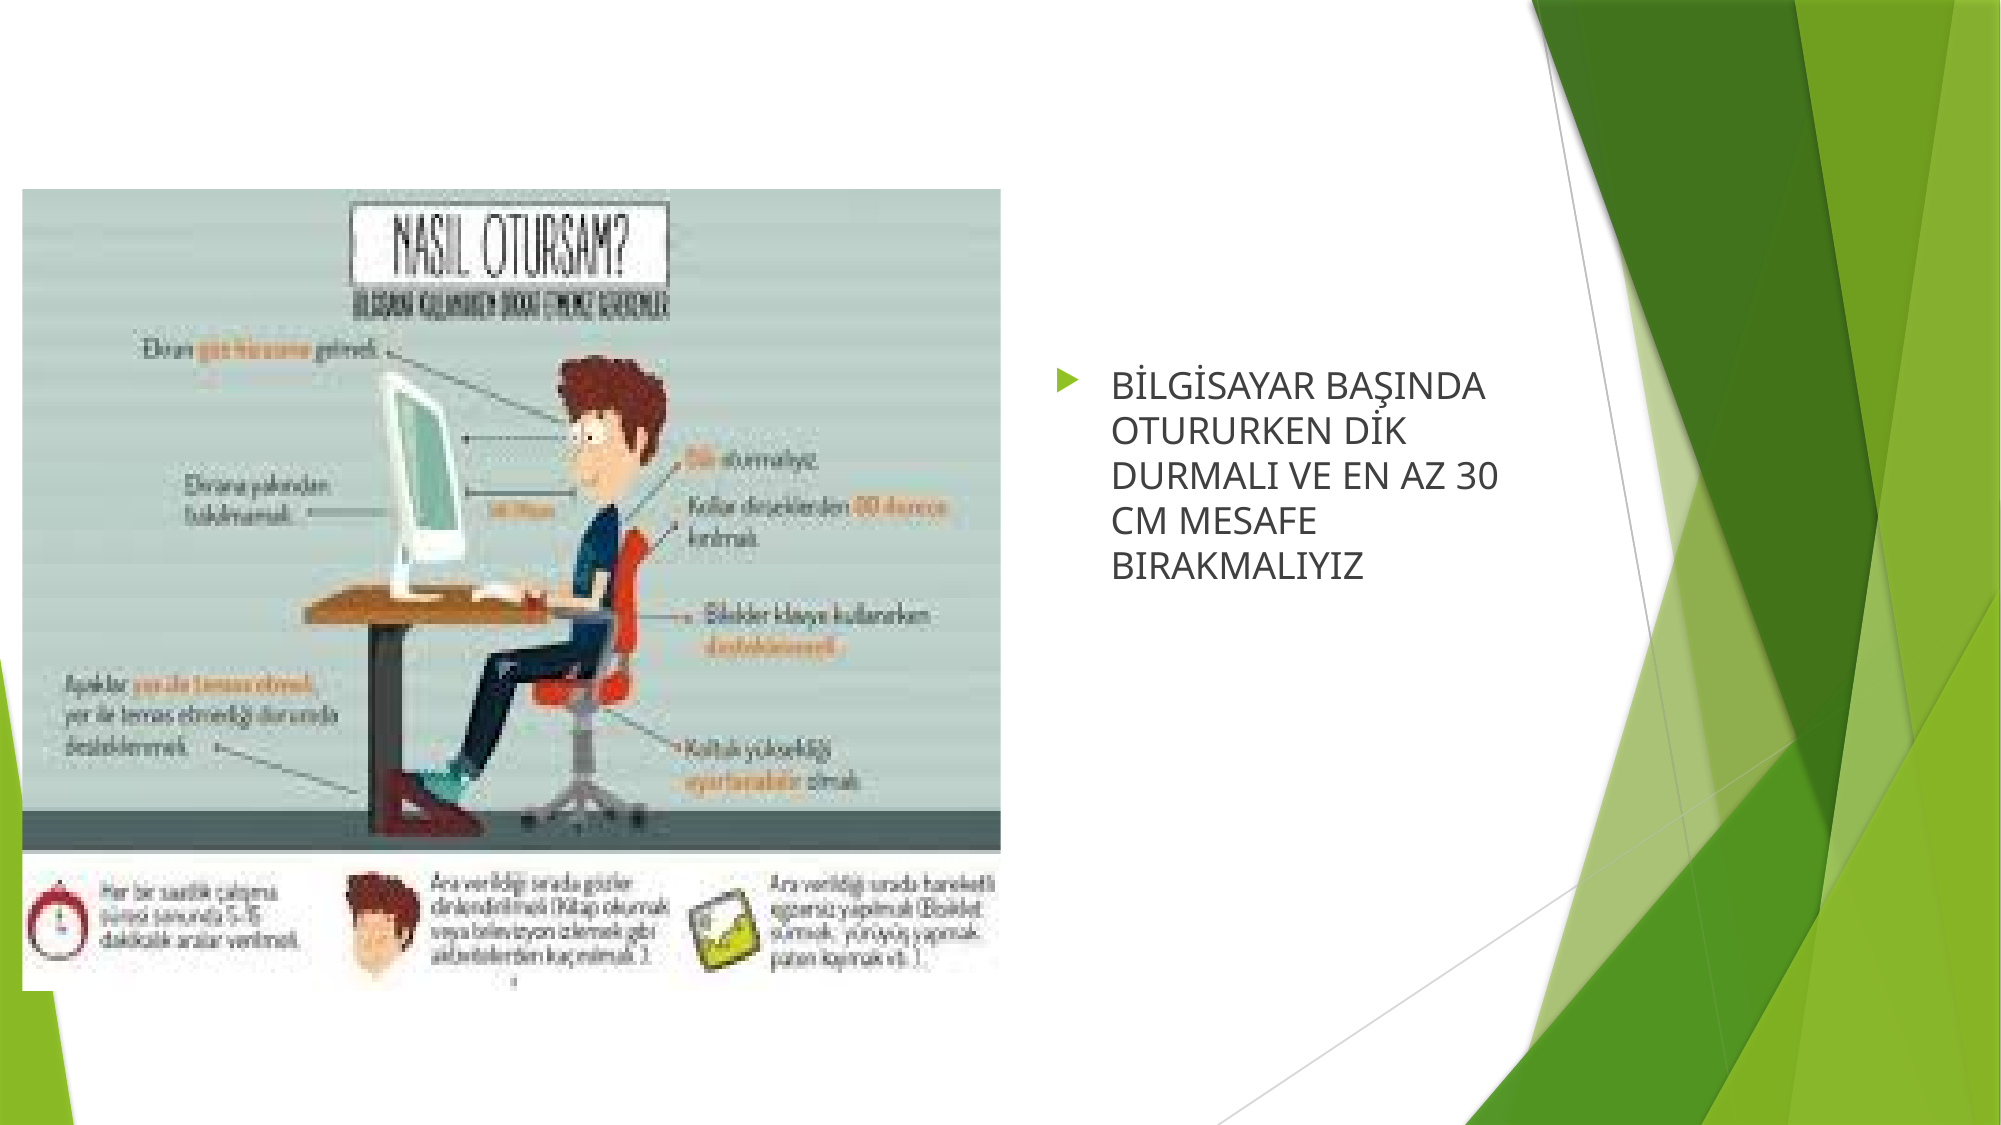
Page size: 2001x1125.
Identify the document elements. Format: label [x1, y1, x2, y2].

text_box [0, 0, 2000, 1125]
list [21, 188, 1002, 992]
